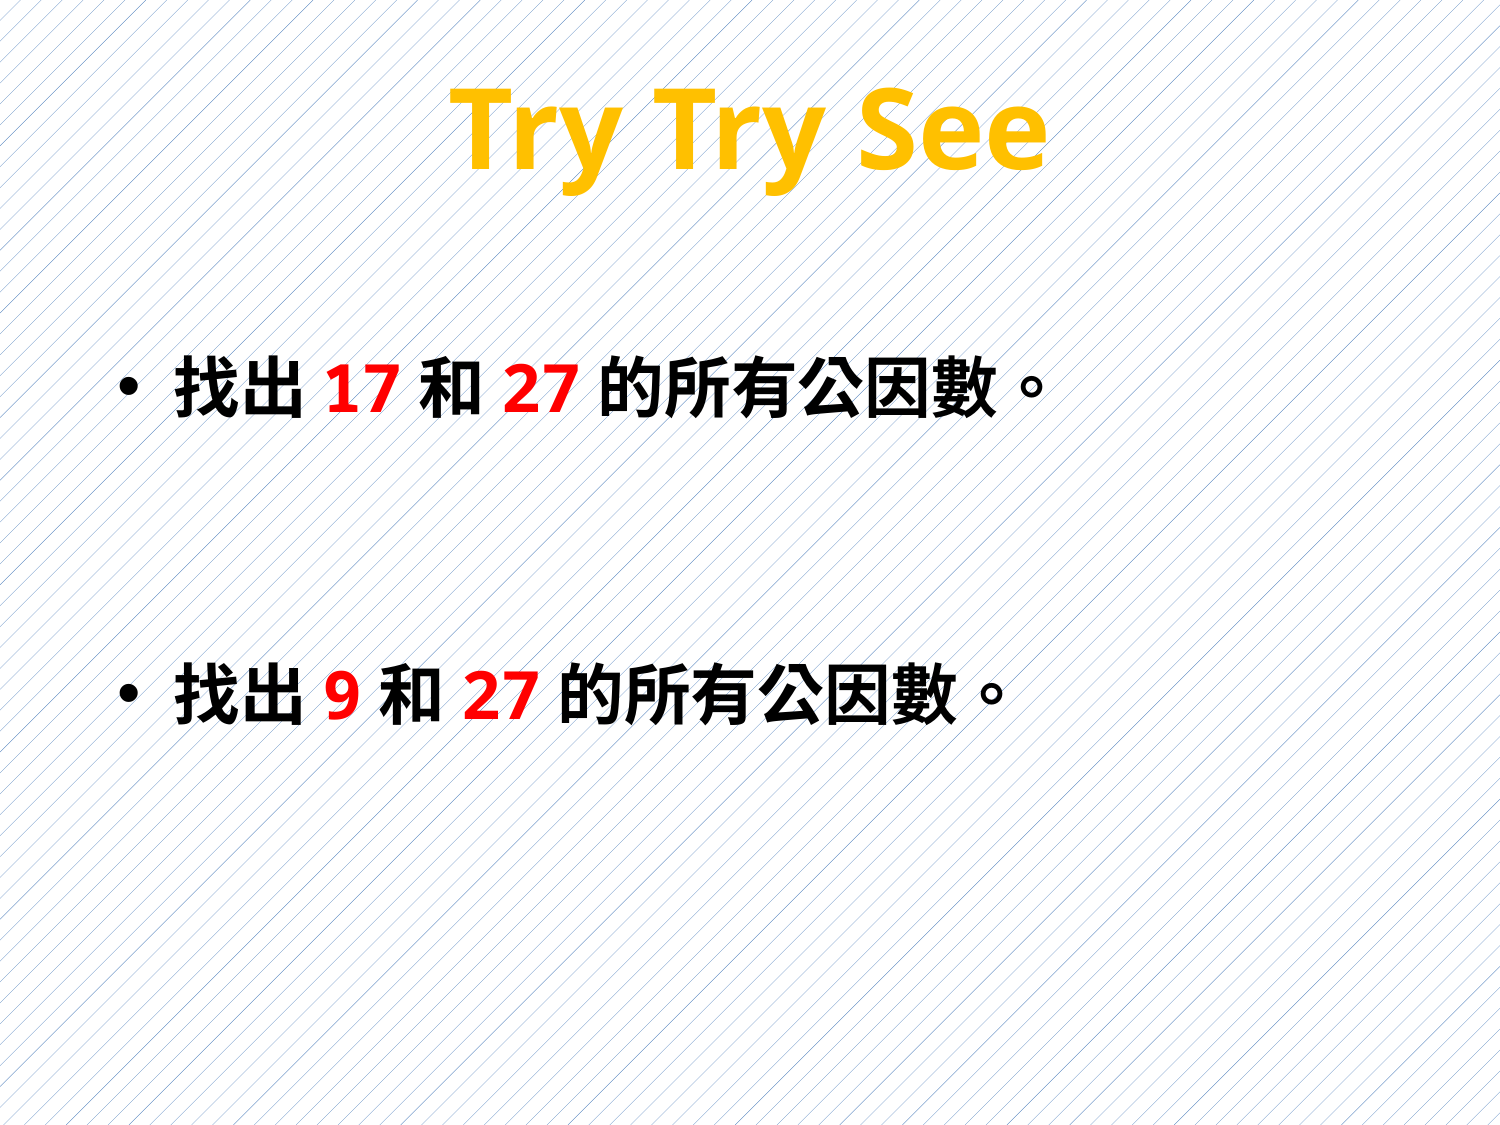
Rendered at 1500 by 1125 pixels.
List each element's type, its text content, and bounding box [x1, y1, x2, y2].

text_box 找出9和27的所有公因數。 [102, 645, 1368, 757]
text_box 找出17和27的所有公因數。 [102, 338, 1368, 450]
title Try Try See [75, 30, 1425, 219]
